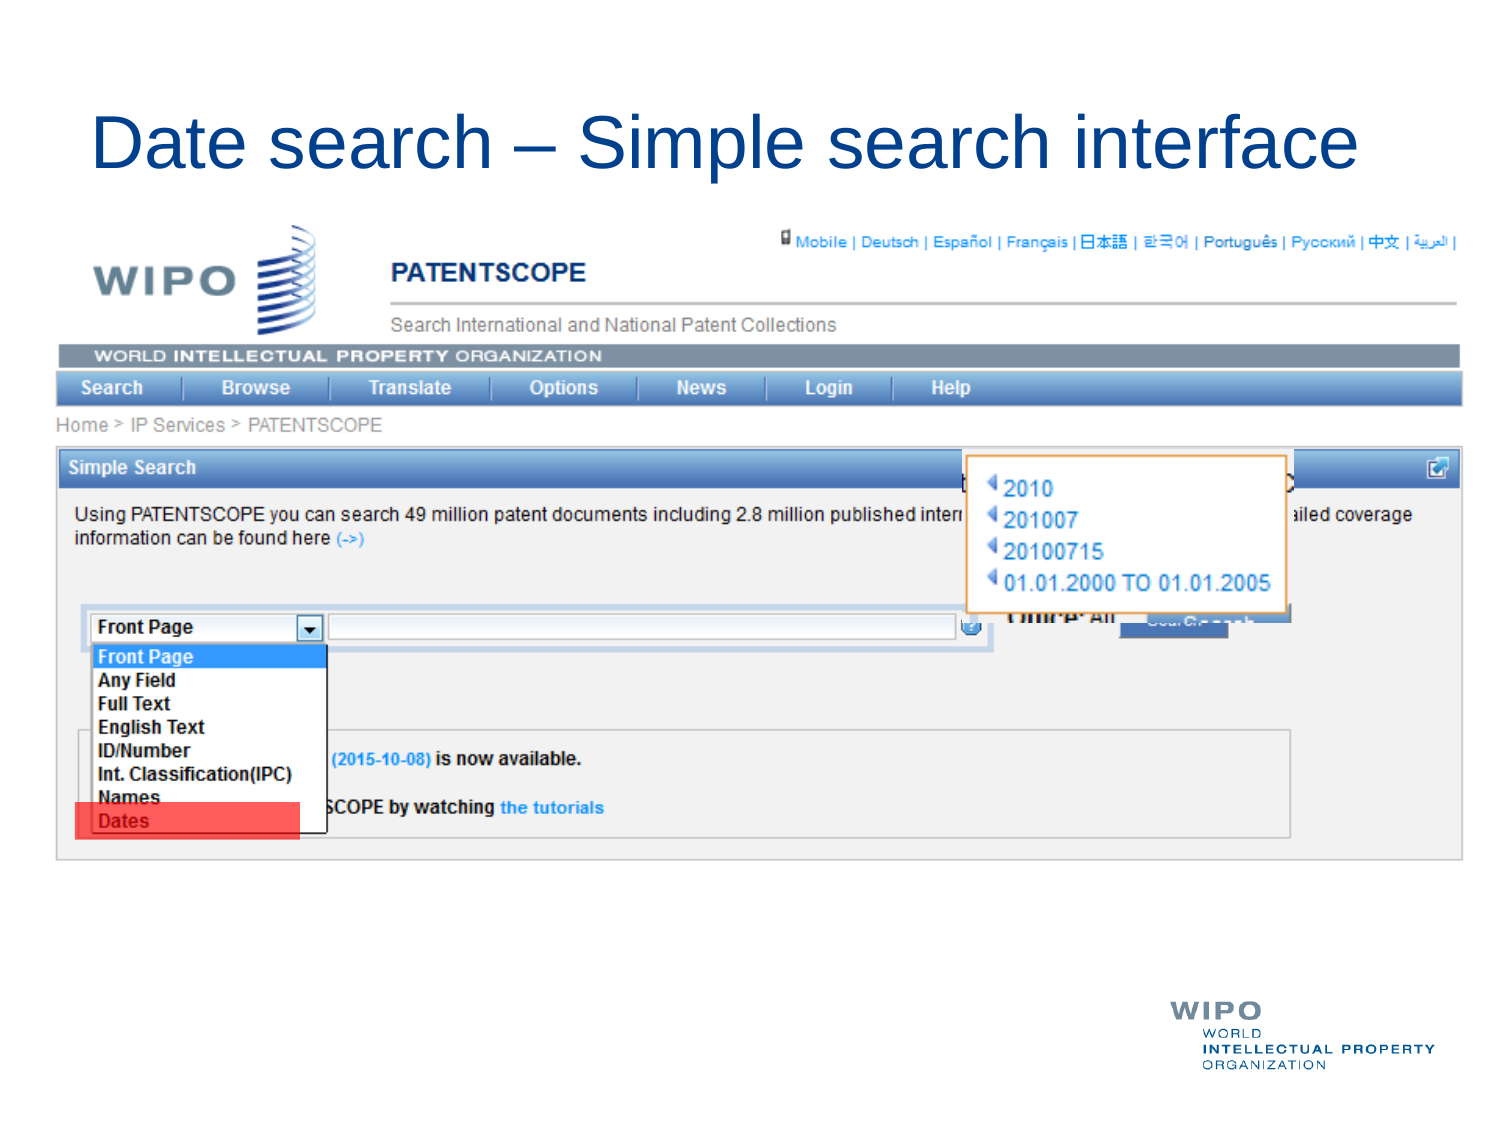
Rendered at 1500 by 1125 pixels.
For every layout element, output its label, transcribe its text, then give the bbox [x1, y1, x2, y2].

title Date search – Simple search interface [75, 45, 1425, 223]
picture [0, 0, 1500, 1125]
